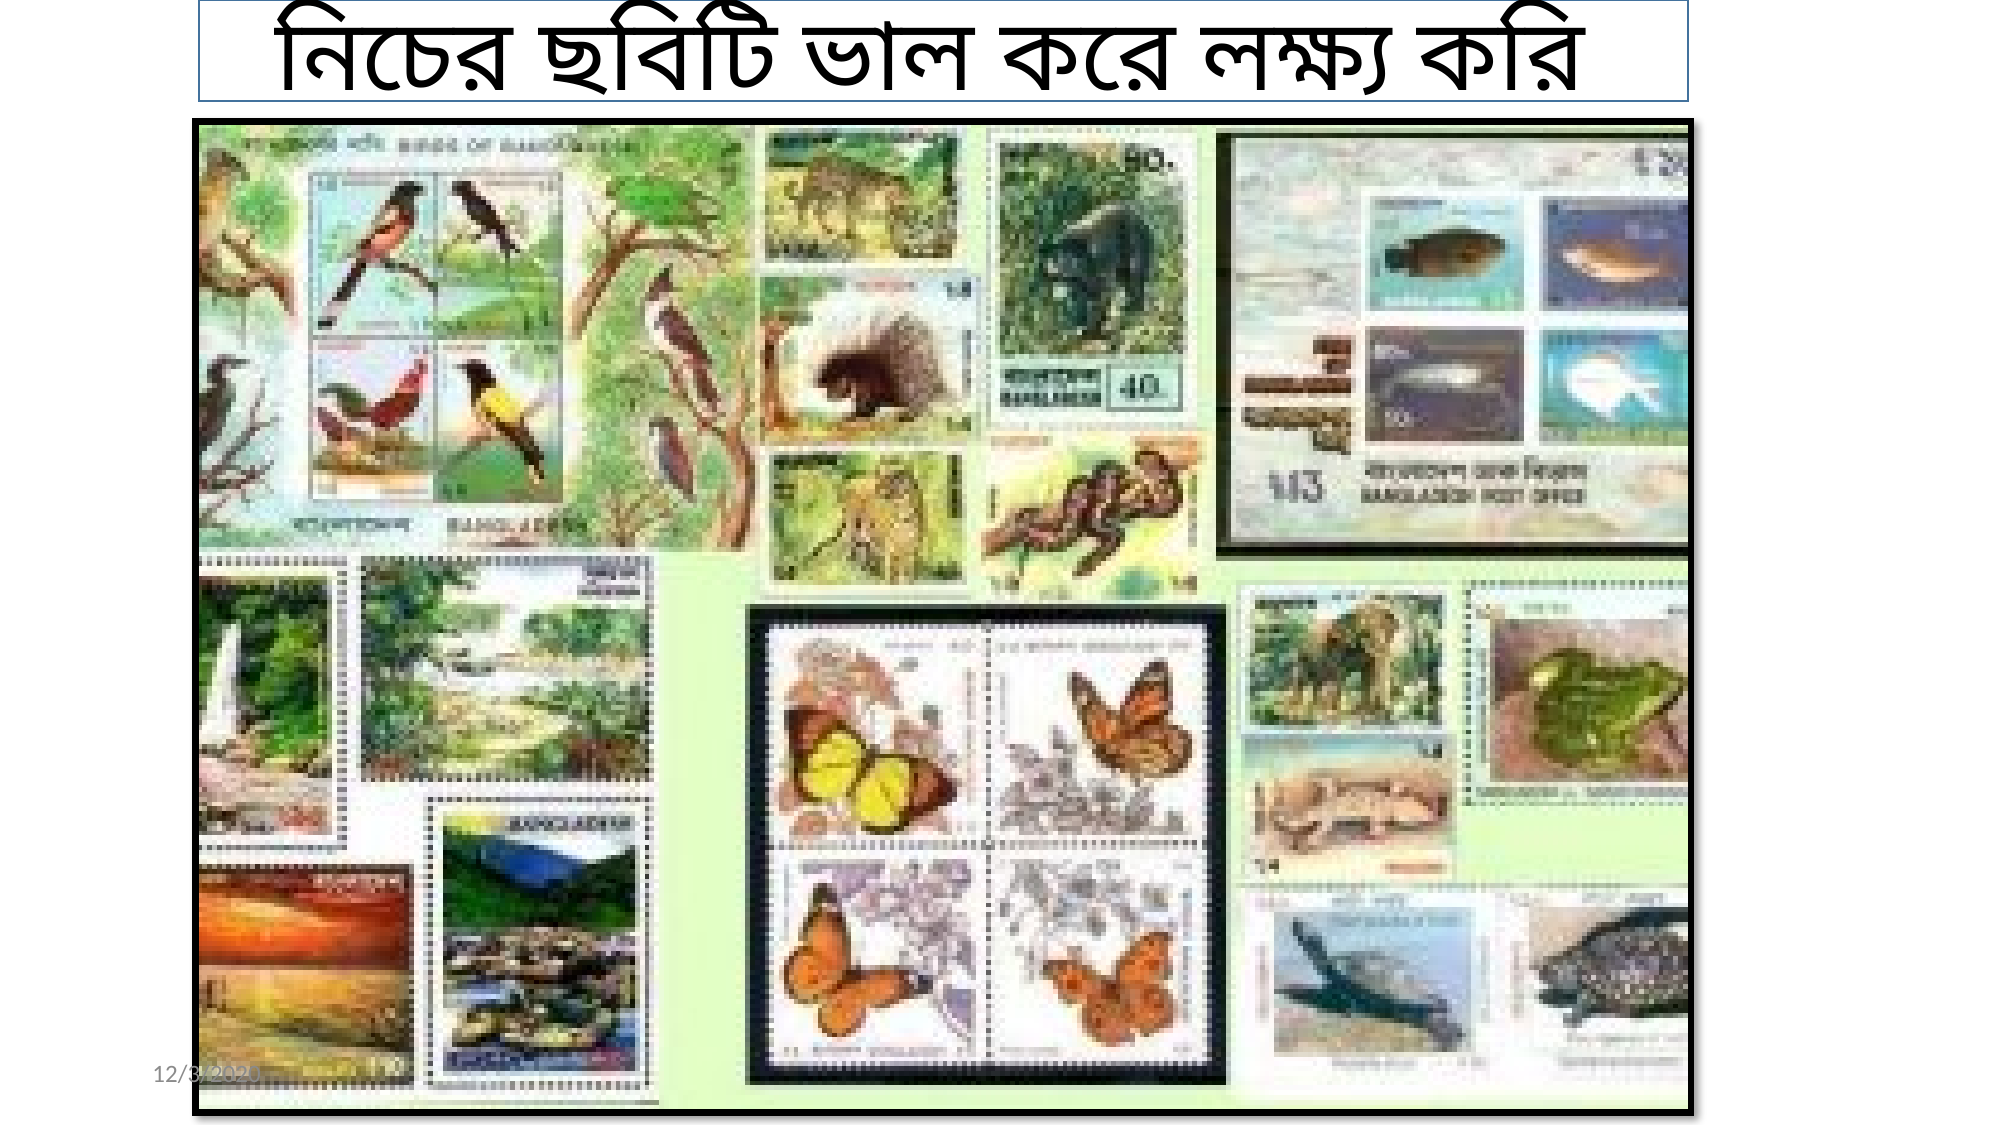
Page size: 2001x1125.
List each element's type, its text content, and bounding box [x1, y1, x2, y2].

picture [198, 124, 1689, 1110]
text_box নিচের ছবিটি ভাল করে লক্ষ্য করি [198, 0, 1689, 102]
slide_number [137, 1042, 198, 1103]
